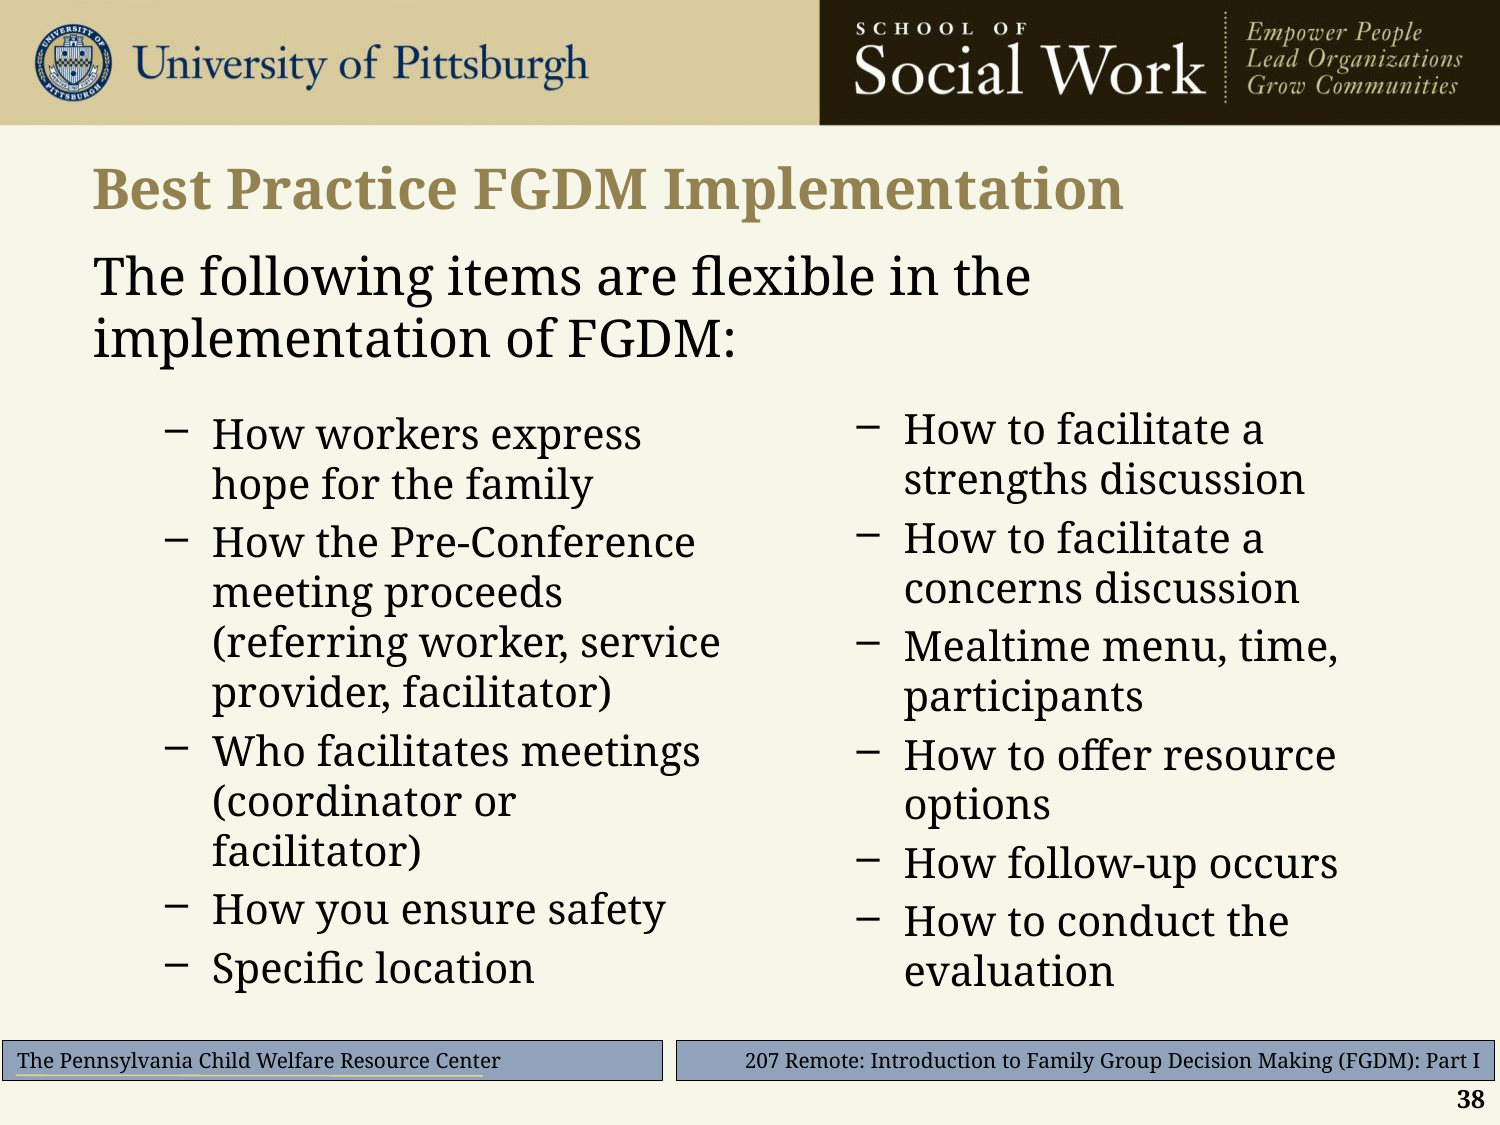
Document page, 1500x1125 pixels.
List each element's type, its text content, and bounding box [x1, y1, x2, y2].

slide_number 38 [1332, 1085, 1500, 1117]
list How to facilitate a strengths discussion How to facilitate a concerns discussion Mealtime menu, time, participants How to offer resource options How follow-up occurs How to conduct the evaluation [766, 395, 1430, 995]
picture [0, 0, 1500, 1125]
list How workers express hope for the family How the Pre-Conference meeting proceeds (referring worker, service provider, facilitator) Who facilitates meetings (coordinator or facilitator) How you ensure safety Specific location [74, 400, 738, 994]
title Best Practice FGDM Implementation [76, 137, 1465, 237]
list The following items are flexible in the implementation of FGDM: [78, 235, 1429, 436]
